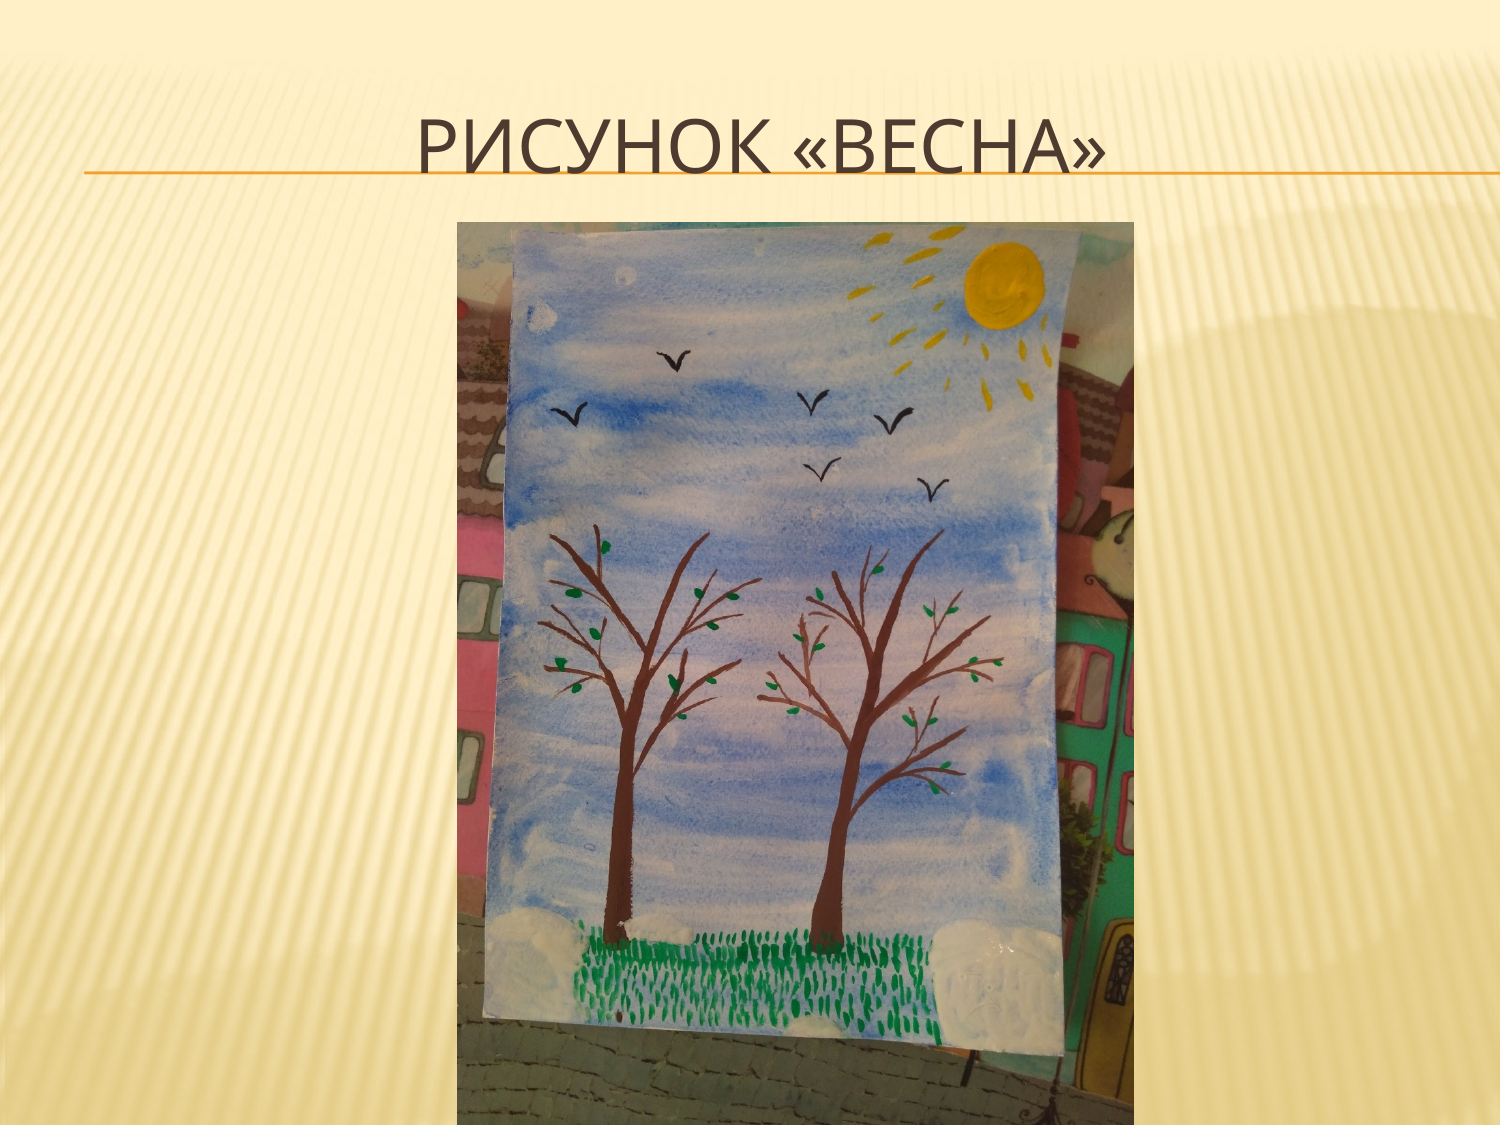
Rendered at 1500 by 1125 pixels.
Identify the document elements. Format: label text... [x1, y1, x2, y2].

title Рисунок «Весна» [49, 75, 1475, 213]
picture [456, 222, 1135, 1125]
